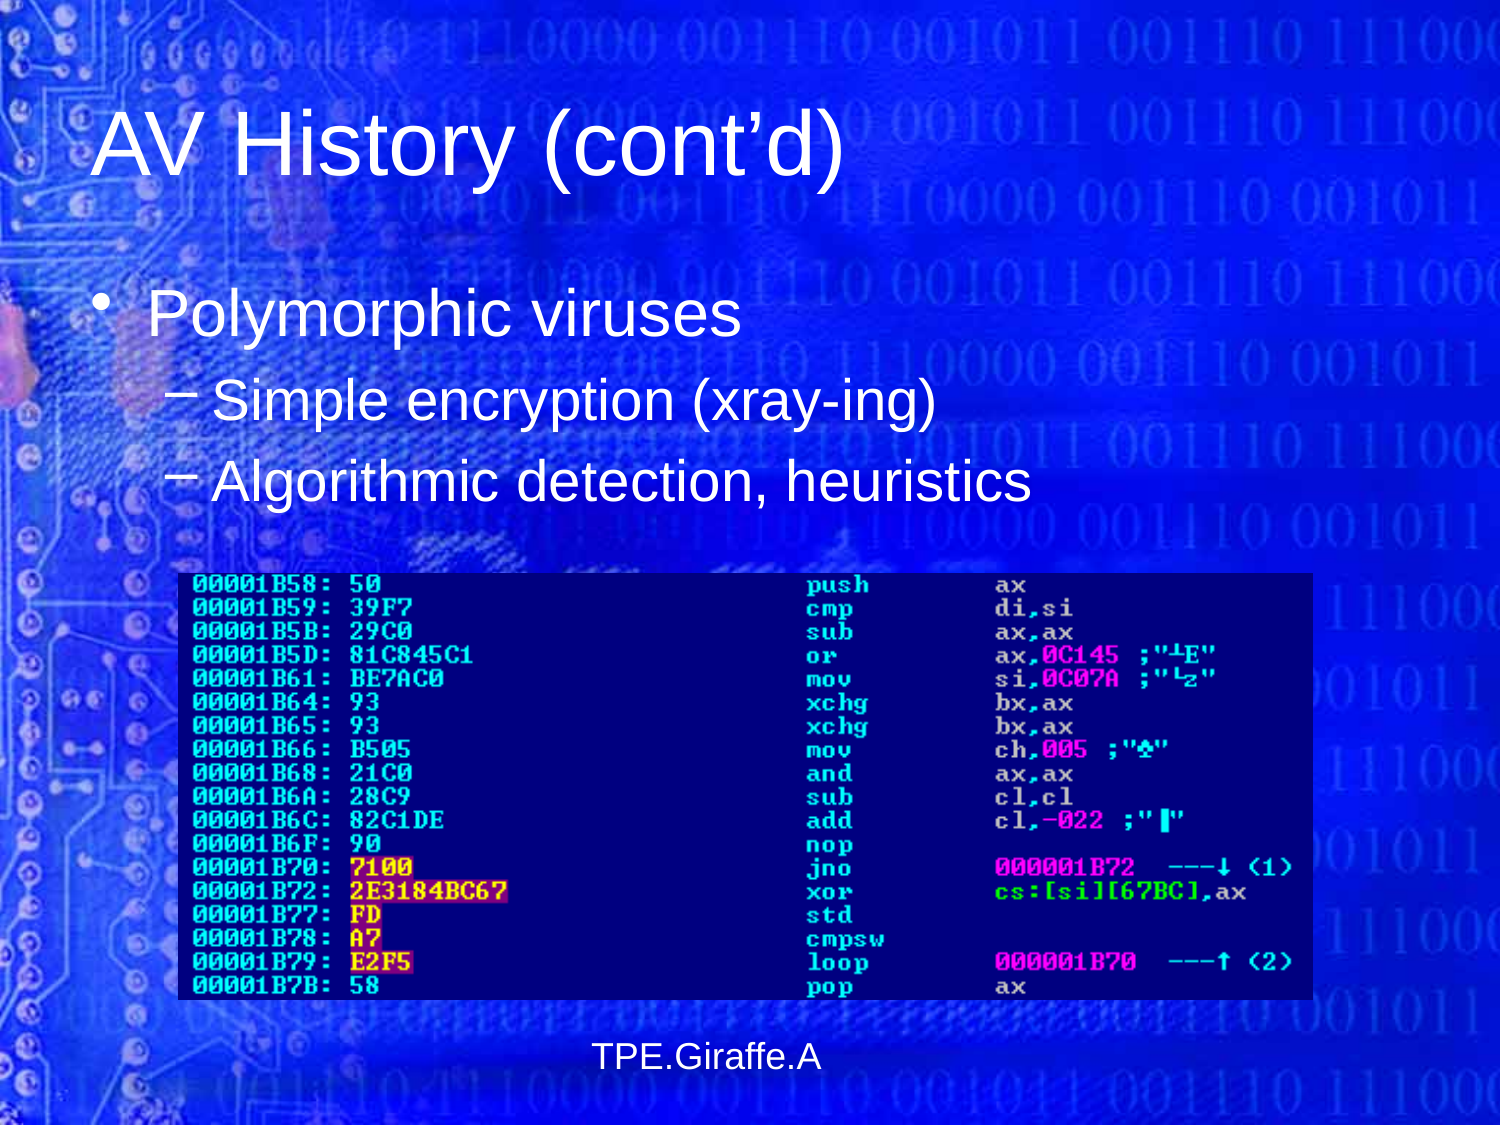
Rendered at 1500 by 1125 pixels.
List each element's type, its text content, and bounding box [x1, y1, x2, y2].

text_box TPE.Giraffe.A [576, 1024, 837, 1085]
title AV History (cont’d) [74, 44, 1426, 233]
picture [0, 0, 1500, 1125]
list Polymorphic viruses Simple encryption (xray-ing) Algorithmic detection, heuristics [74, 262, 1426, 1006]
